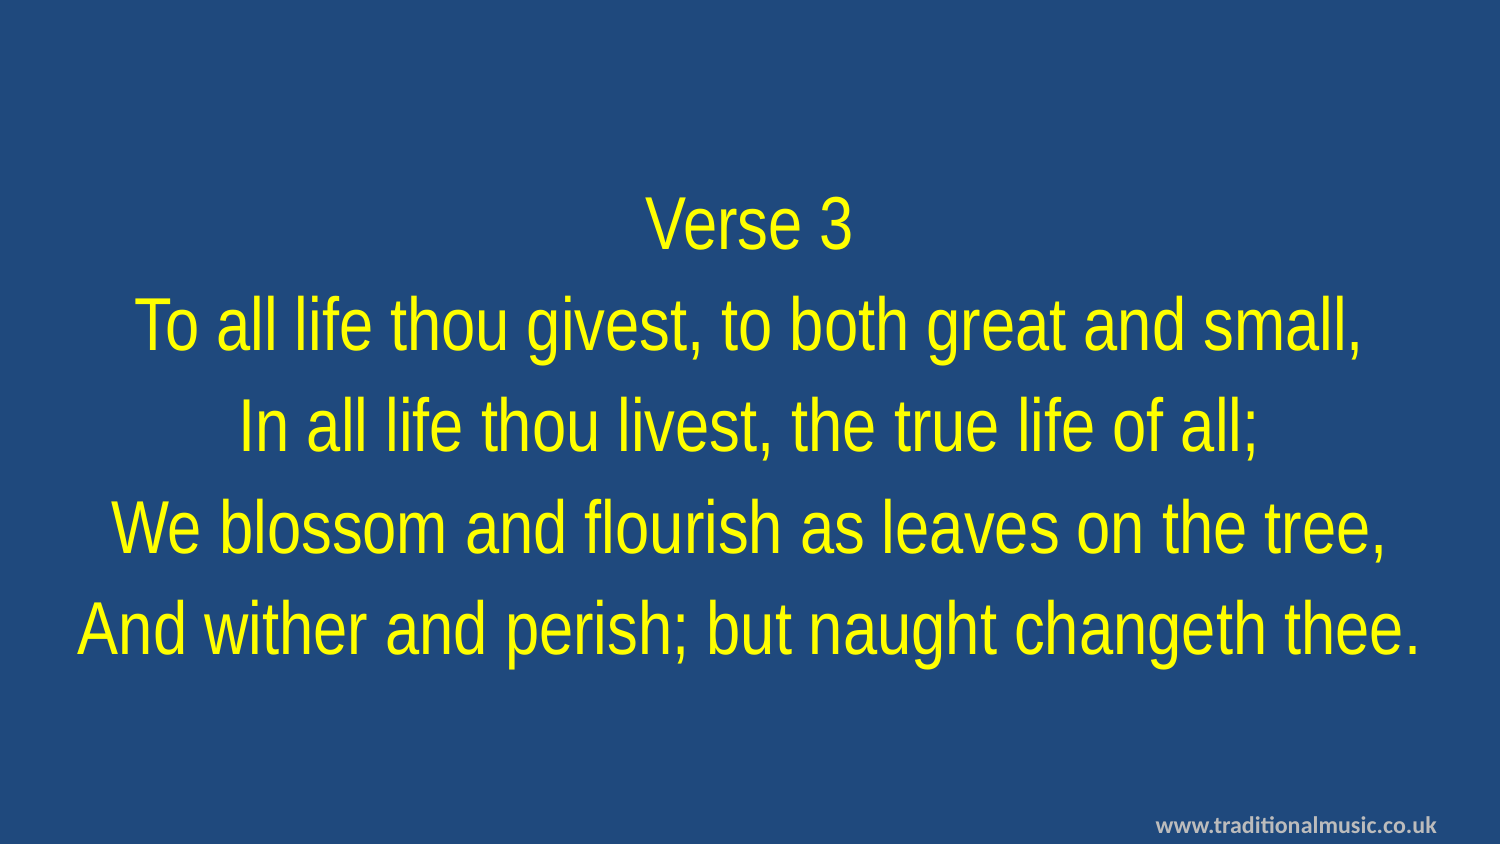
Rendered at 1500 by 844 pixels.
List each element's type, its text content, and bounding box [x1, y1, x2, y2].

list Verse 3 To all life thou givest, to both great and small, In all life thou livest, the true life of all; We blossom and flourish as leaves on the tree, And wither and perish; but naught changeth thee. [0, 0, 1500, 844]
